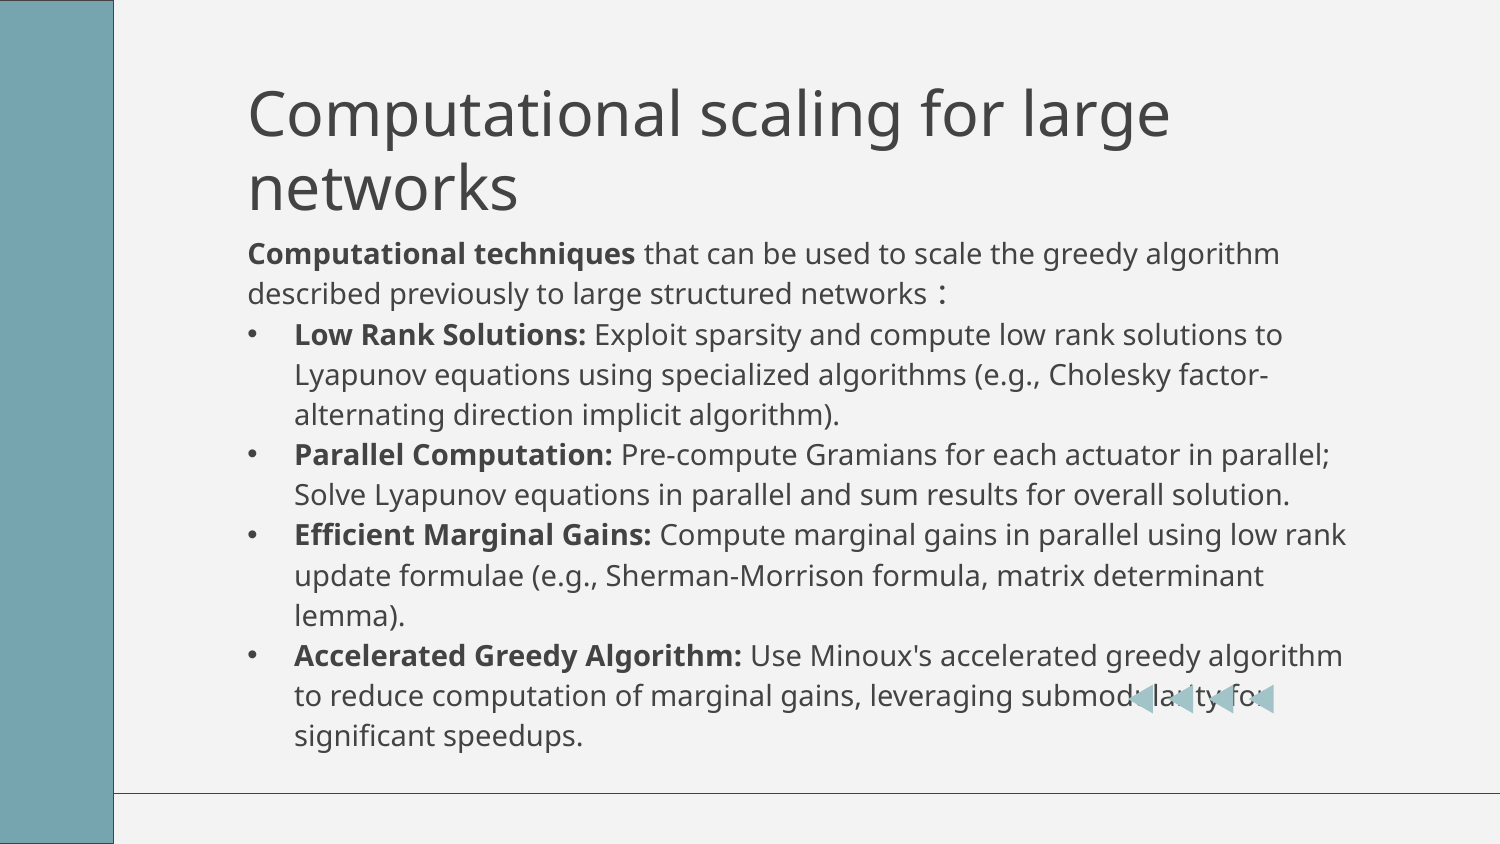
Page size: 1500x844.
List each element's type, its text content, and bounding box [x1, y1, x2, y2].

subtitle Computational techniques that can be used to scale the greedy algorithm described previously to large structured networks： Low Rank Solutions: Exploit sparsity and compute low rank solutions to Lyapunov equations using specialized algorithms (e.g., Cholesky factor-alternating direction implicit algorithm). Parallel Computation: Pre-compute Gramians for each actuator in parallel; Solve Lyapunov equations in parallel and sum results for overall solution. Efficient Marginal Gains: Compute marginal gains in parallel using low rank update formulae (e.g., Sherman-Morrison formula, matrix determinant lemma). Accelerated Greedy Algorithm: Use Minoux's accelerated greedy algorithm to reduce computation of marginal gains, leveraging submodularity for significant speedups. [232, 215, 1371, 559]
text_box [1127, 684, 1274, 714]
title Computational scaling for large networks [232, 58, 1382, 153]
